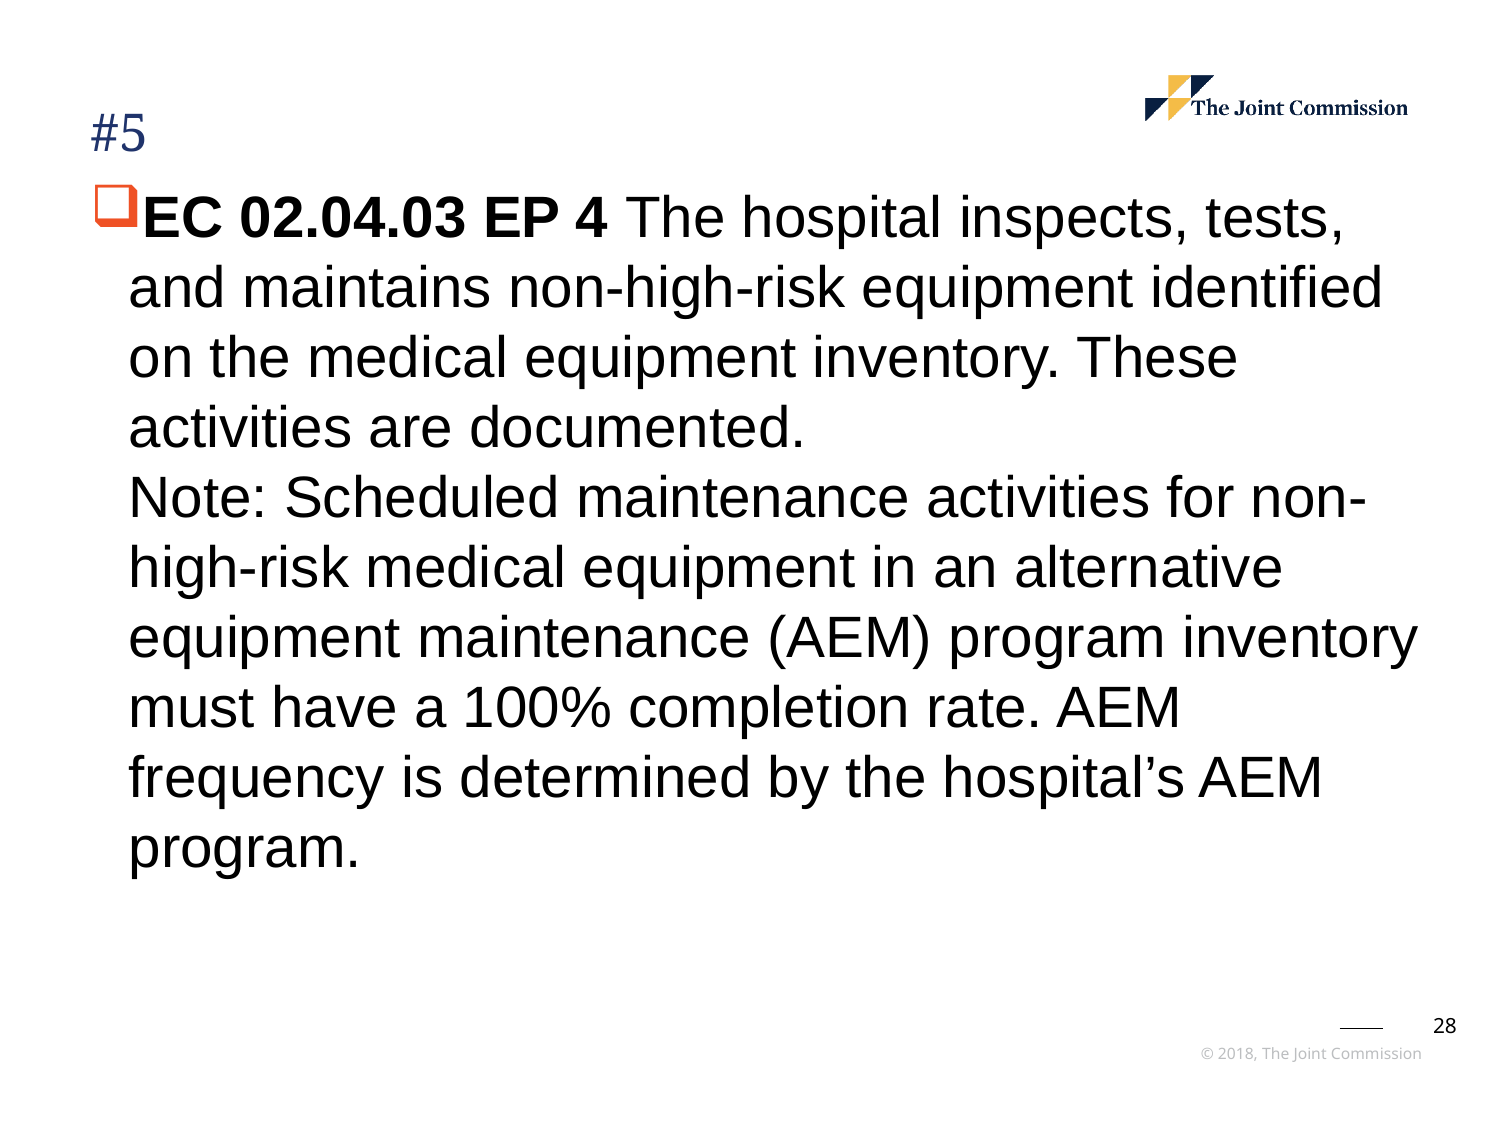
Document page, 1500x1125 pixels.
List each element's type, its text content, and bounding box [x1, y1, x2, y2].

list EC 02.04.03 EP 4 The hospital inspects, tests, and maintains non-high-risk equipment identified on the medical equipment inventory. These activities are documented. Note: Scheduled maintenance activities for non-high-risk medical equipment in an alternative equipment maintenance (AEM) program inventory must have a 100% completion rate. AEM frequency is determined by the hospital’s AEM program. [90, 178, 1453, 1054]
title #5 [90, 12, 1406, 163]
